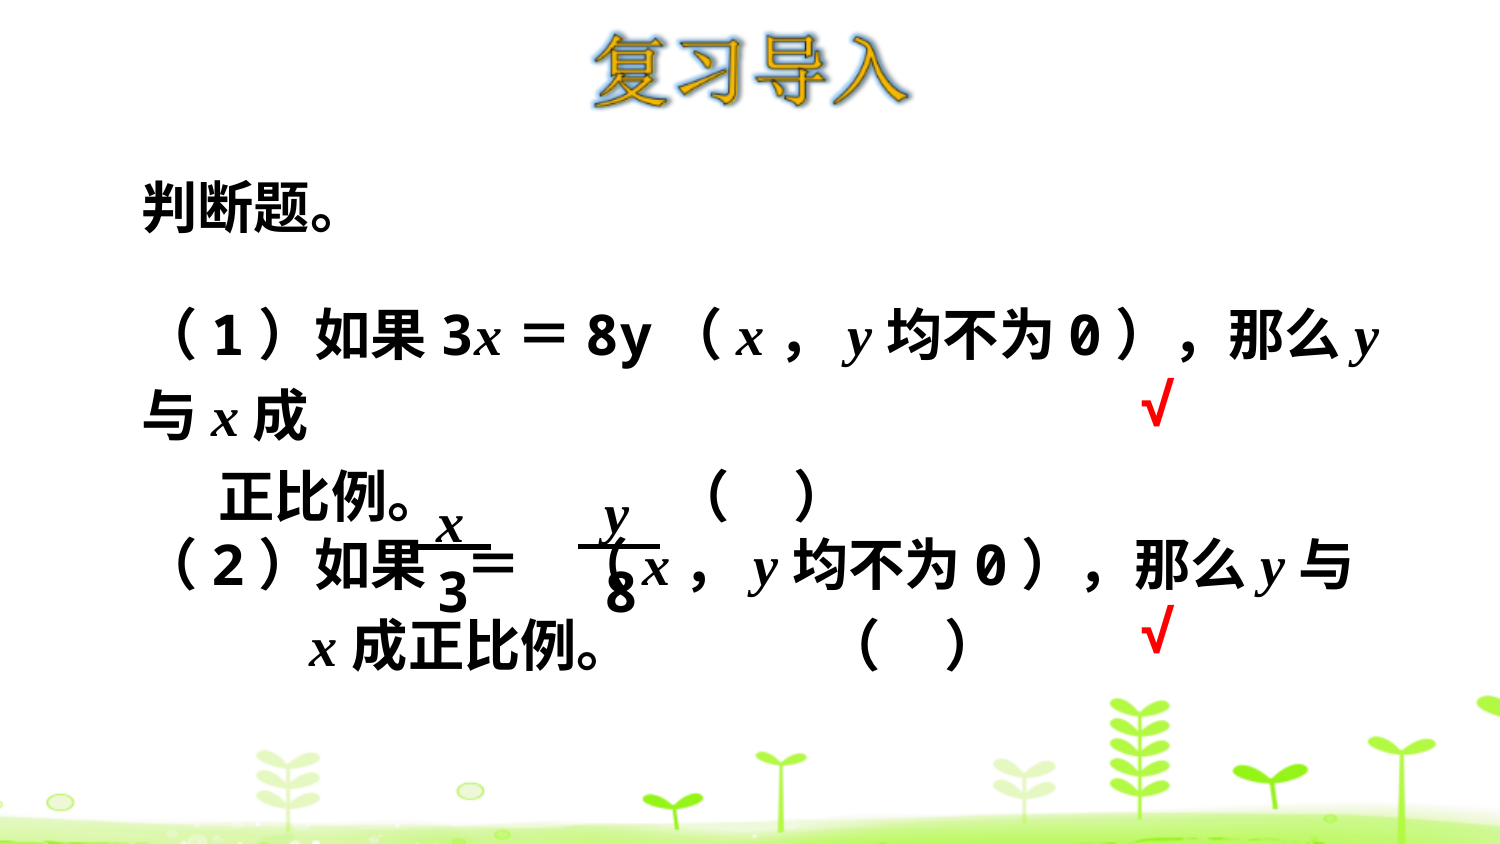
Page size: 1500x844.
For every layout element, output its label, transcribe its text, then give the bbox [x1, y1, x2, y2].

text_box （2）如果 ＝ （x，y均不为0），那么y与 x成正比例。 （ ） [129, 509, 1398, 684]
text_box √ [1129, 364, 1231, 444]
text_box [577, 469, 660, 633]
text_box （1）如果3x＝8y（x，y均不为0），那么y与x成 正比例。 （ ） [129, 279, 1398, 509]
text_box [409, 478, 492, 633]
text_box 判断题。 [129, 166, 395, 246]
text_box √ [1129, 591, 1231, 671]
picture [0, 0, 1500, 844]
